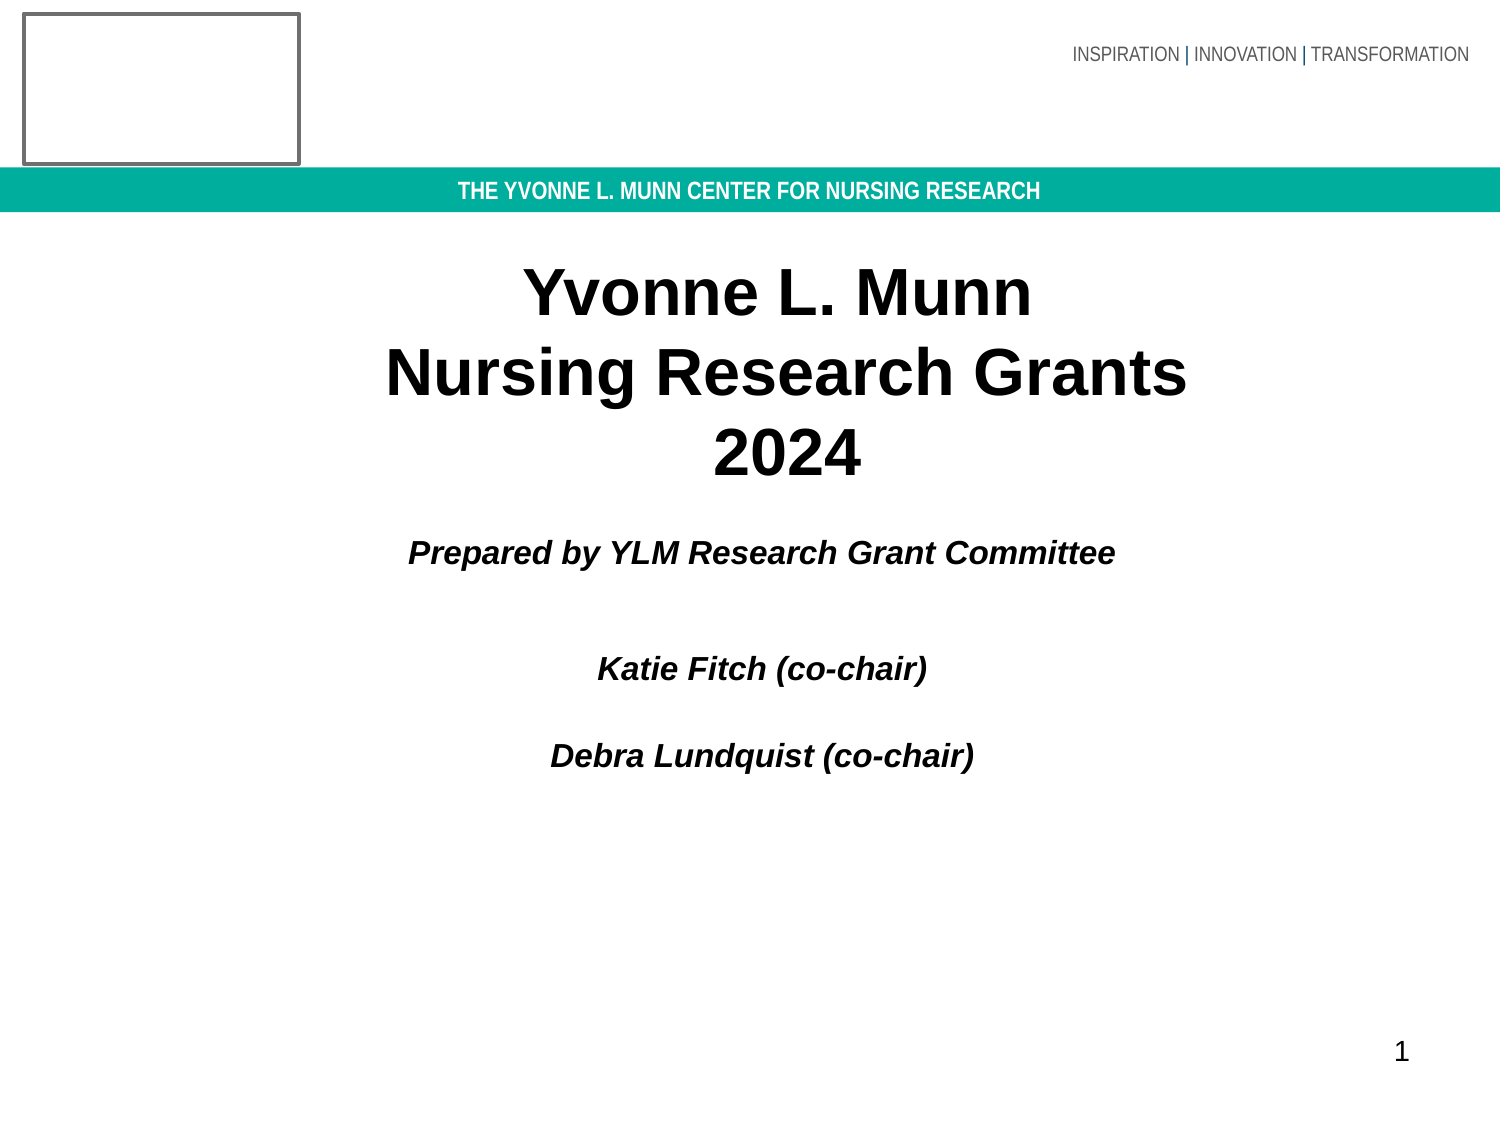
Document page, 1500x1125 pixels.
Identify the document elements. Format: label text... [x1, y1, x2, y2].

slide_number 1 [1074, 1024, 1426, 1103]
subtitle Prepared by YLM Research Grant Committee Katie Fitch (co-chair) Debra Lundquist (co-chair) [62, 500, 1463, 1063]
text_box [22, 12, 301, 166]
title Yvonne L. Munn Nursing Research Grants 2024 [150, 237, 1425, 500]
